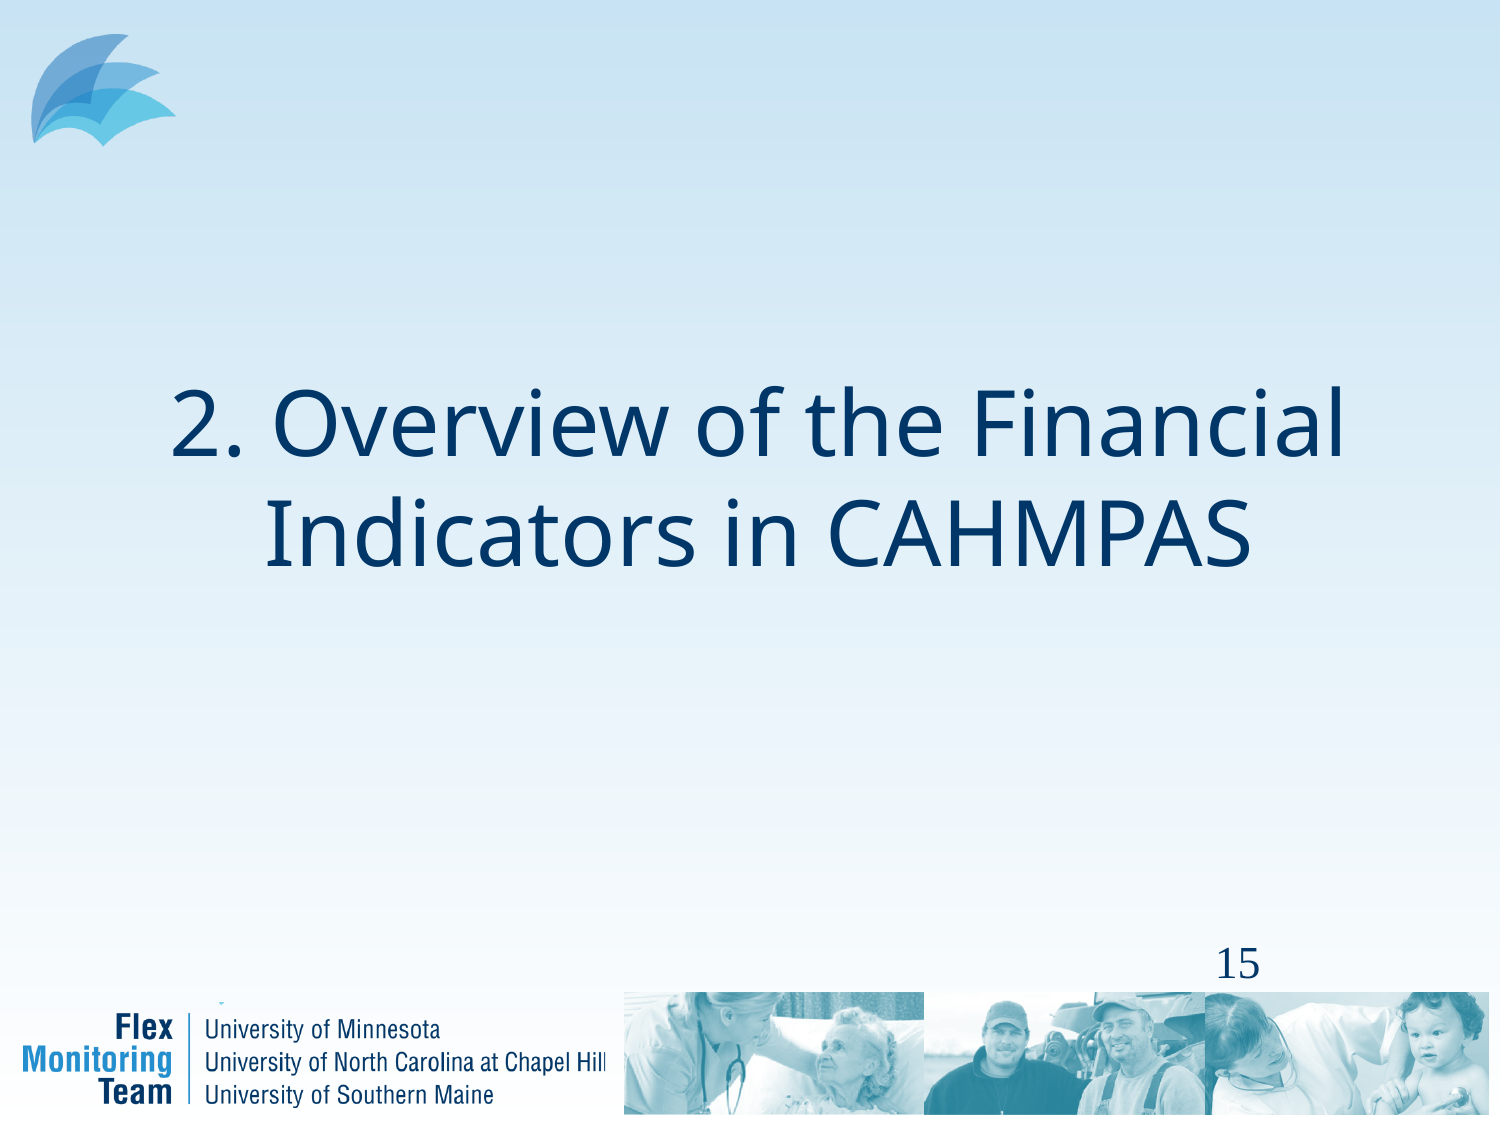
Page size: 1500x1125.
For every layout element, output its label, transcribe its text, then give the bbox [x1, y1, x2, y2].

title 2. Overview of the Financial Indicators in CAHMPAS [84, 357, 1435, 588]
slide_number 15 [1200, 924, 1500, 985]
picture [23, 1002, 606, 1108]
picture [8, 34, 186, 154]
